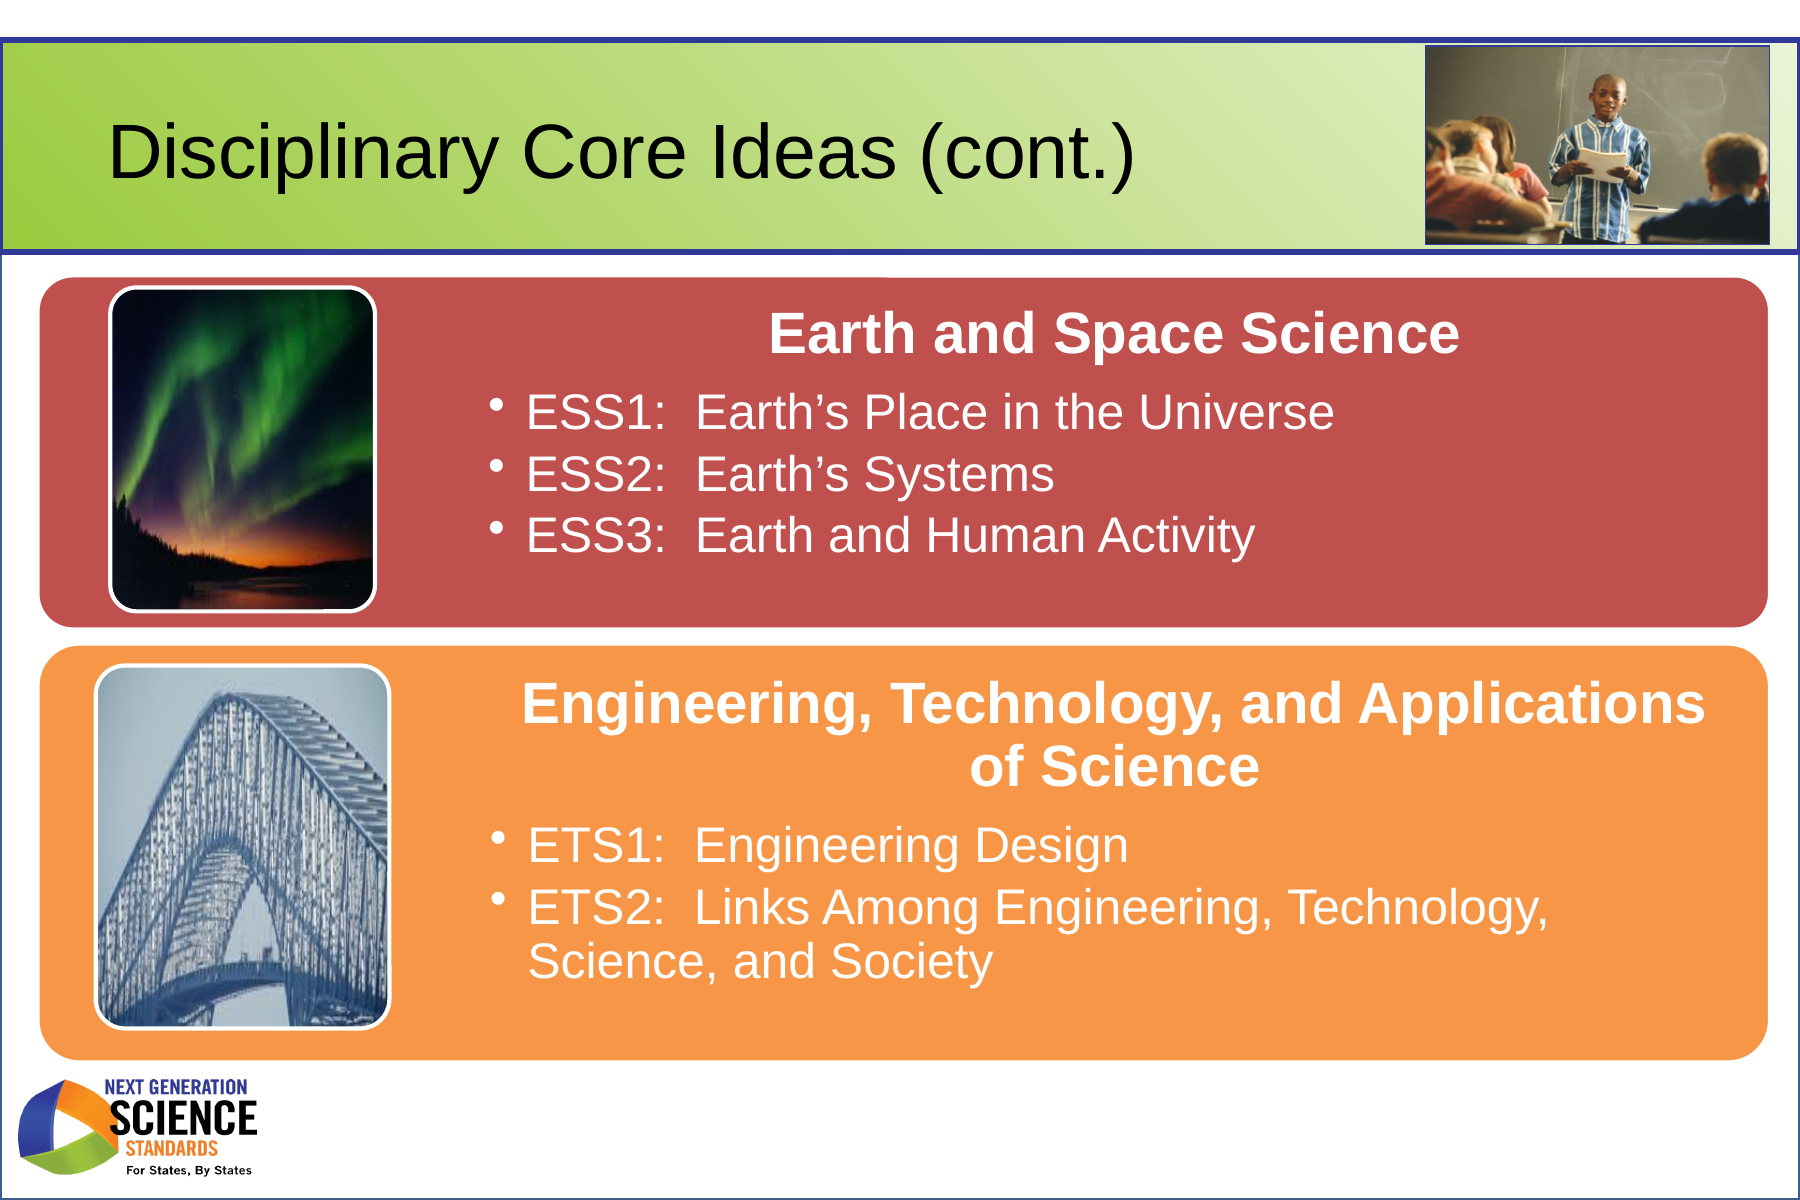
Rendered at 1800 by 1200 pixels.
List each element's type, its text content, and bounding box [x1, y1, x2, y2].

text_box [37, 212, 1771, 1063]
title Disciplinary Core Ideas (cont.) [89, 47, 1711, 208]
picture [18, 1079, 257, 1177]
picture [1711, 47, 1769, 212]
